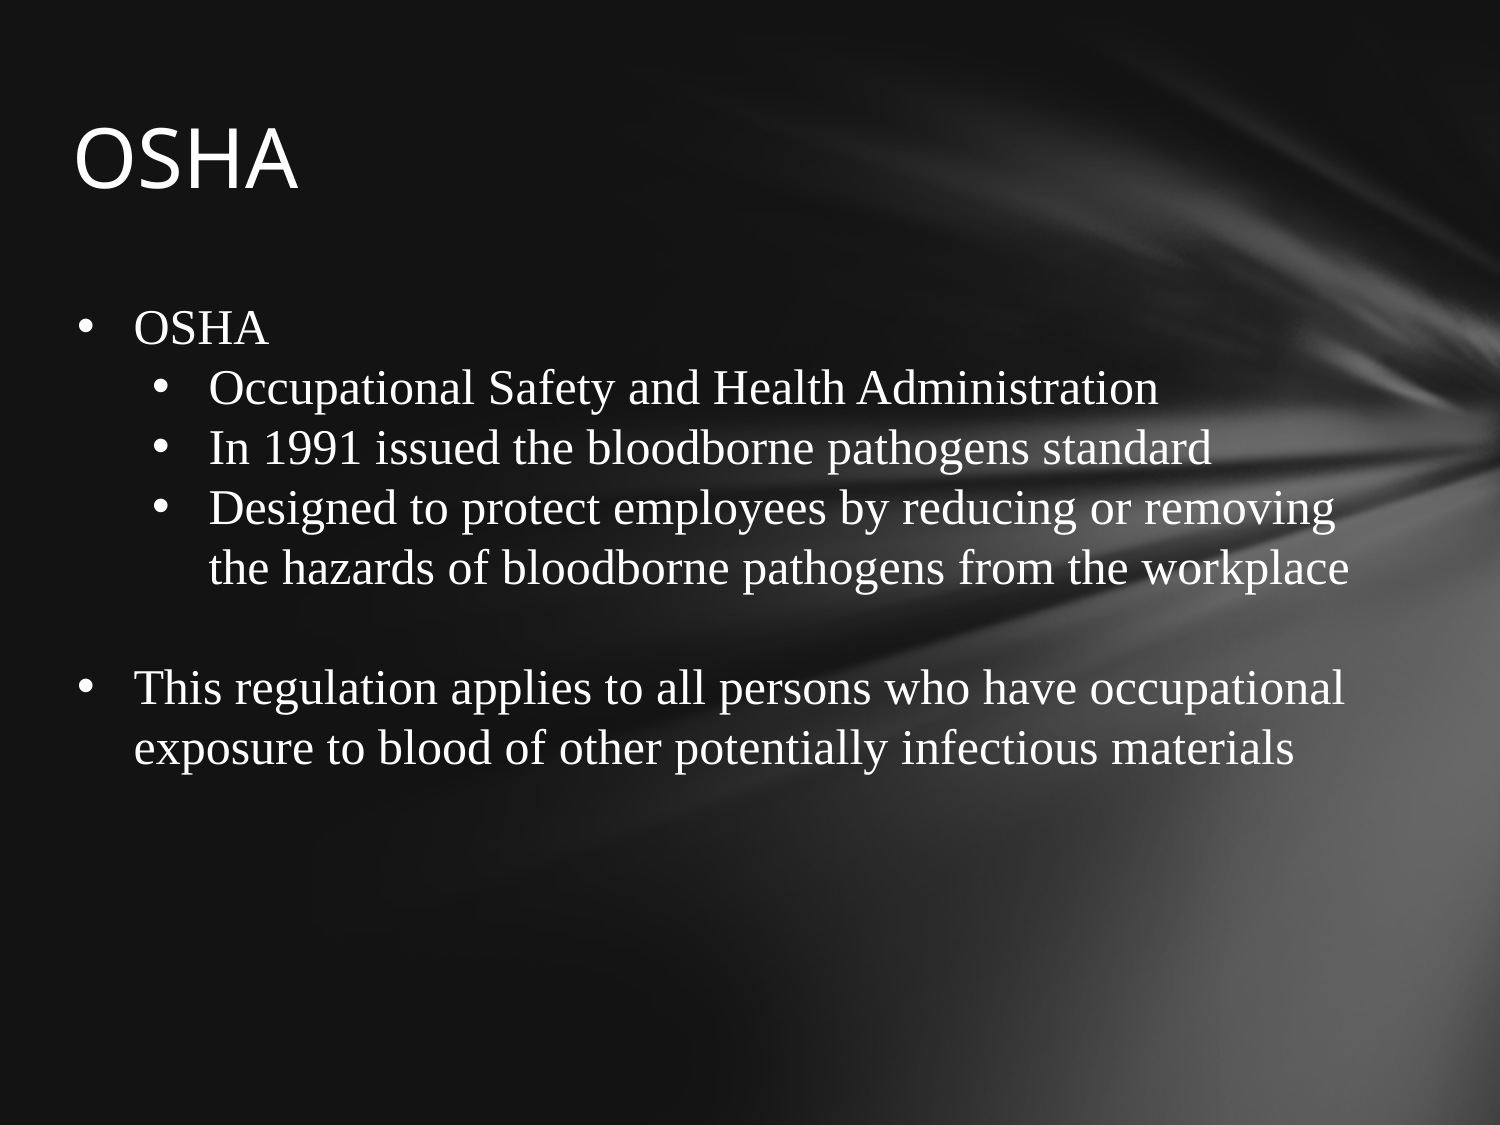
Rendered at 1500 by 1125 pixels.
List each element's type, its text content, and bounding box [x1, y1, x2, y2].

text_box OSHA Occupational Safety and Health Administration In 1991 issued the bloodborne pathogens standard Designed to protect employees by reducing or removing the hazards of bloodborne pathogens from the workplace This regulation applies to all persons who have occupational exposure to blood of other potentially infectious materials [62, 287, 1413, 783]
title OSHA [57, 37, 1318, 213]
